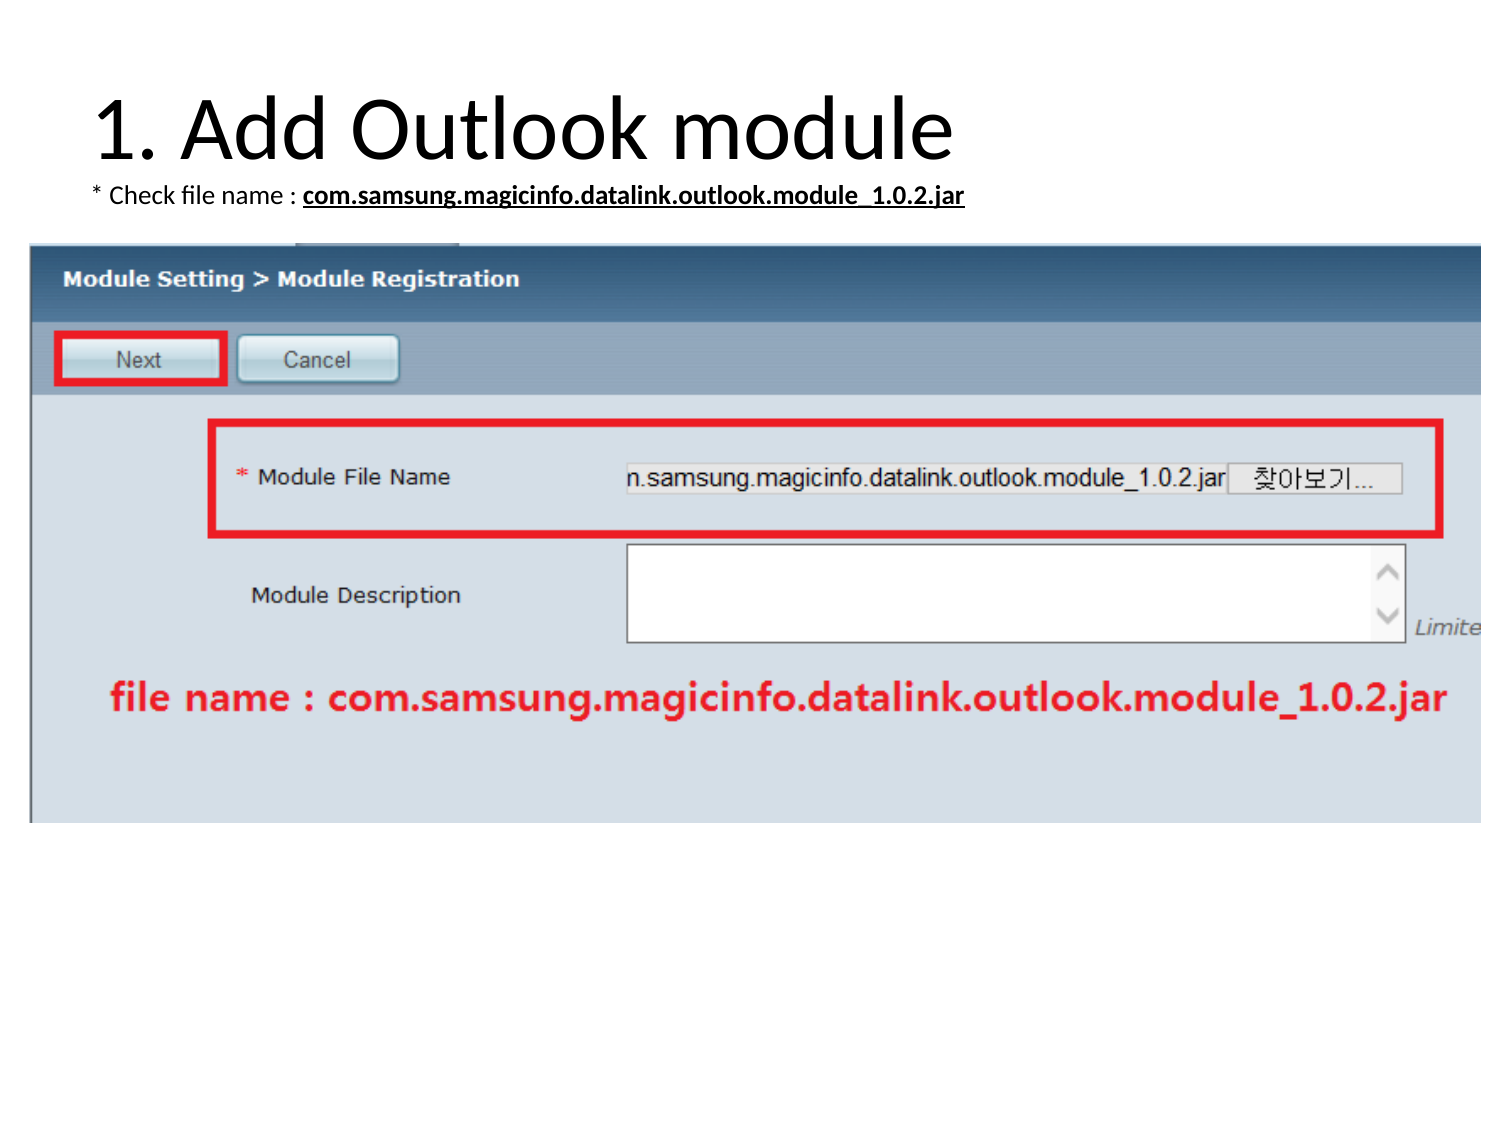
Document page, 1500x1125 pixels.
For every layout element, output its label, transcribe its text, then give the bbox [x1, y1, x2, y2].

picture [29, 243, 1482, 823]
title 1. Add Outlook module * Check file name : com.samsung.magicinfo.datalink.outlook.module_1.0.2.jar [75, 45, 1425, 233]
